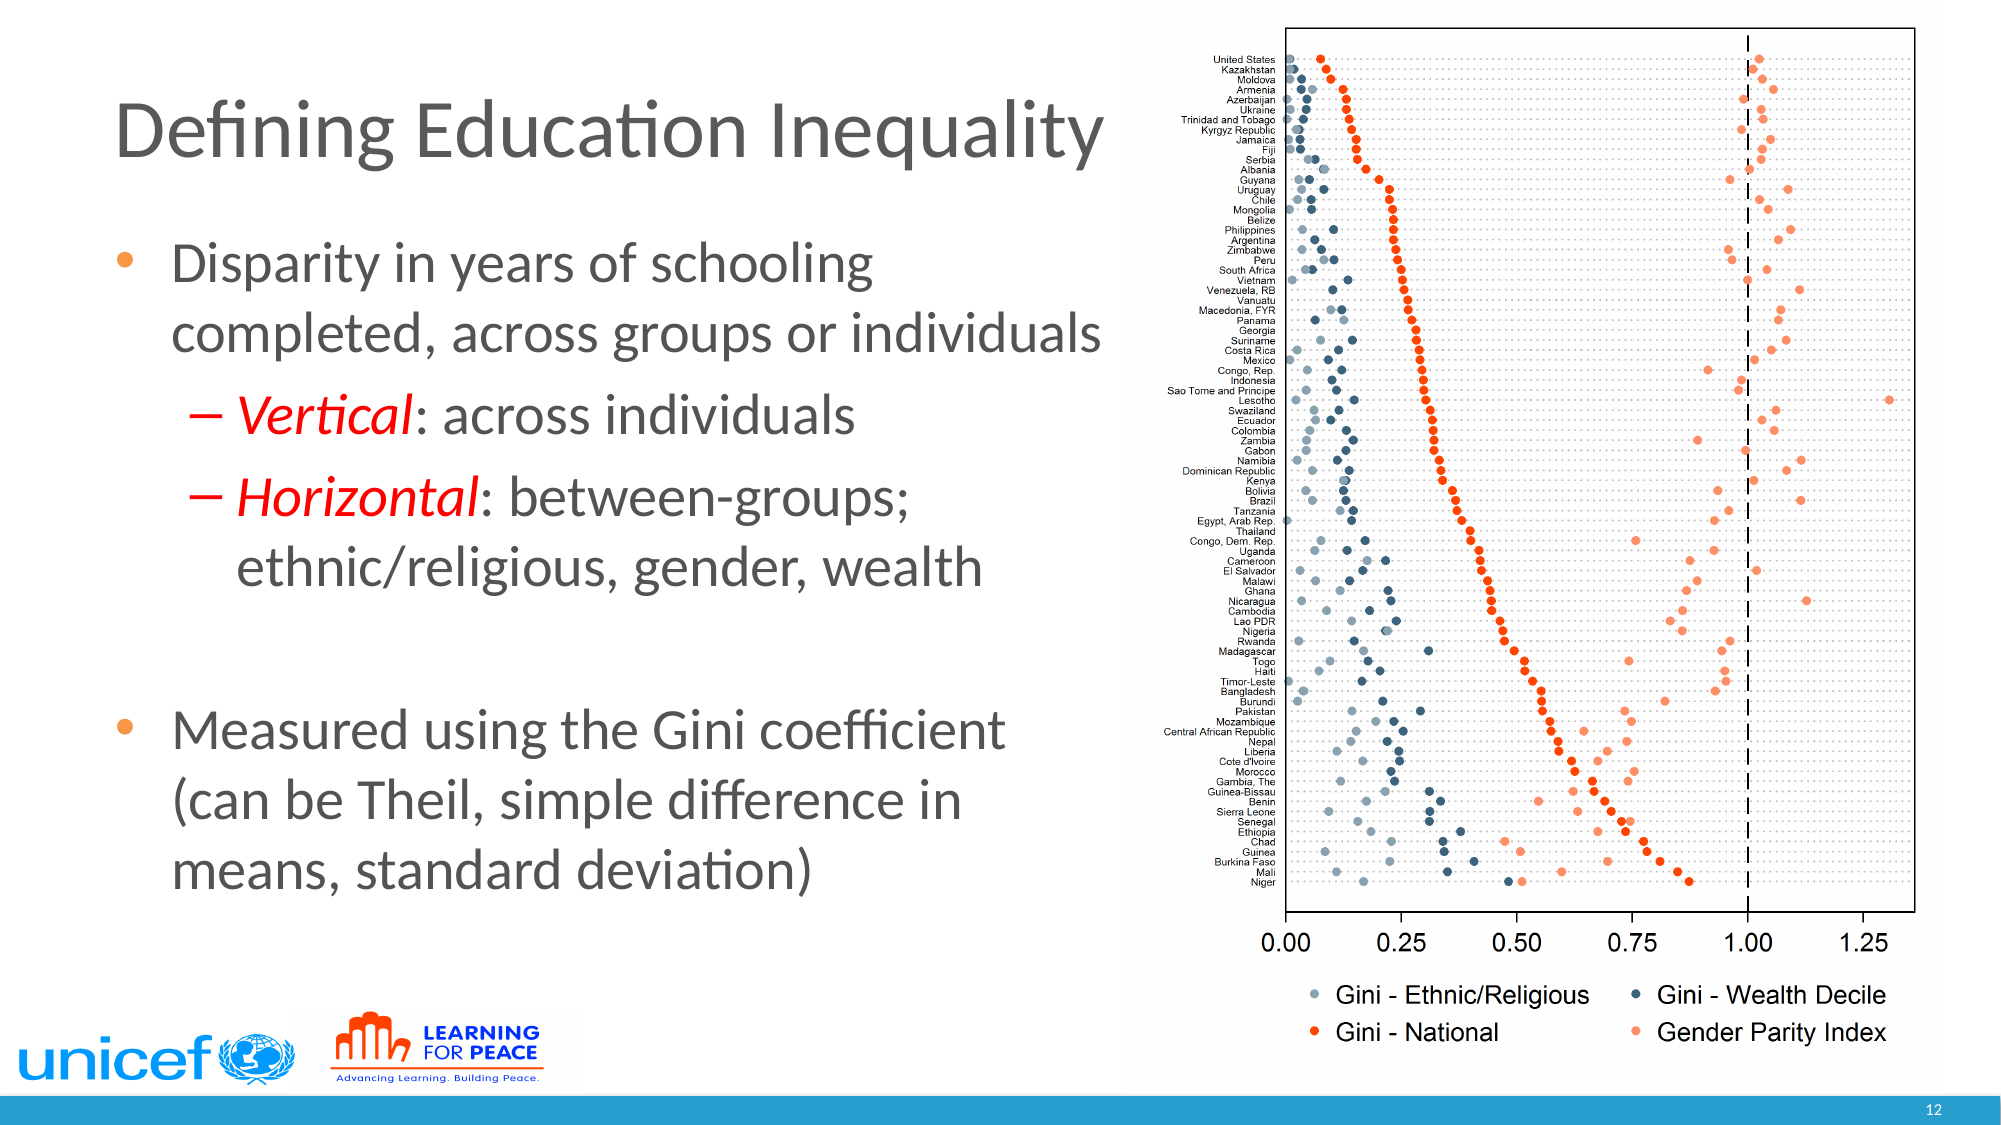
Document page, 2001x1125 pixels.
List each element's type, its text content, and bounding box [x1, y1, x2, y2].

picture [1124, 0, 1944, 1092]
picture [19, 1007, 580, 1094]
list Disparity in years of schooling completed, across groups or individuals Vertical: across individuals Horizontal: between-groups; ethnic/religious, gender, wealth Measured using the Gini coefficient (can be Theil, simple difference in means, standard deviation) [99, 217, 1119, 960]
title Defining Education Inequality [99, 73, 1119, 217]
